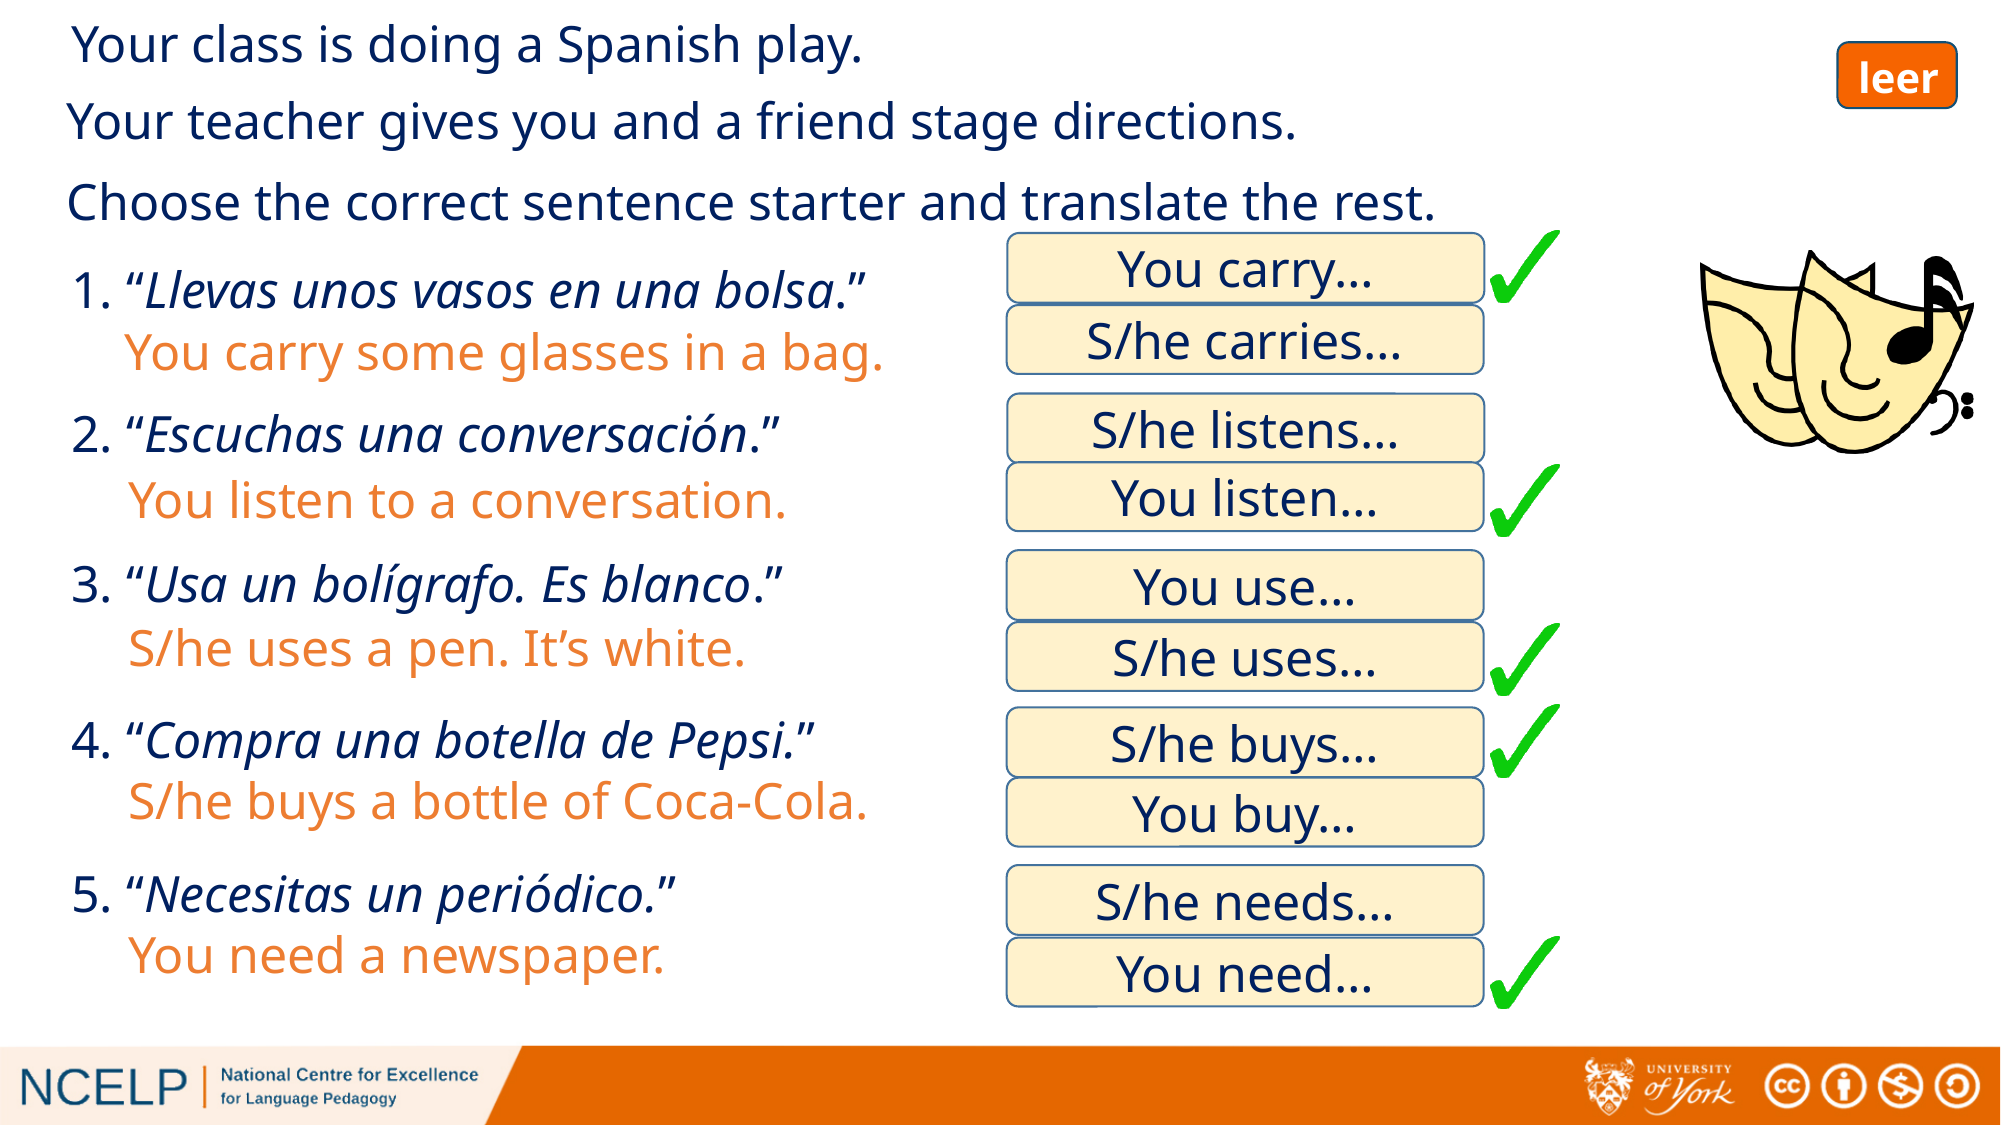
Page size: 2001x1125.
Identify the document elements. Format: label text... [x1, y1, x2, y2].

text_box 1. “Llevas unos vasos en una bolsa.” [56, 250, 1168, 326]
text_box S/he buys… [1006, 707, 1484, 777]
text_box You carry some glasses in a bag. [110, 312, 1069, 388]
text_box You listen… [1006, 462, 1484, 532]
text_box S/he buys a bottle of Coca-Cola. [113, 762, 1015, 838]
text_box 2. “Escuchas una conversación.” [56, 395, 916, 470]
text_box 3. “Usa un bolígrafo. Es blanco.” [56, 544, 1437, 620]
text_box You carry… [1007, 238, 1485, 303]
text_box 4. “Compra una botella de Pepsi.” [56, 700, 1168, 776]
text_box S/he needs… [1006, 865, 1484, 935]
text_box You buy… [1006, 777, 1484, 847]
text_box S/he carries… [1007, 305, 1484, 374]
picture [0, 0, 2001, 1125]
text_box You need… [1006, 937, 1484, 1007]
text_box S/he uses… [1006, 622, 1484, 691]
text_box S/he listens… [1007, 393, 1485, 463]
text_box Your class is doing a Spanish play. [56, 4, 1843, 80]
text_box 5. “Necesitas un periódico.” [56, 854, 1168, 930]
text_box Choose the correct sentence starter and translate the rest. [51, 162, 1862, 238]
text_box You use… [1006, 550, 1484, 620]
text_box You need a newspaper. [113, 916, 1073, 992]
text_box Your teacher gives you and a friend stage directions. [51, 82, 1843, 157]
text_box You listen to a conversation. [113, 461, 1073, 536]
text_box S/he uses a pen. It’s white. [113, 608, 1073, 684]
title leer [1843, 0, 2000, 190]
